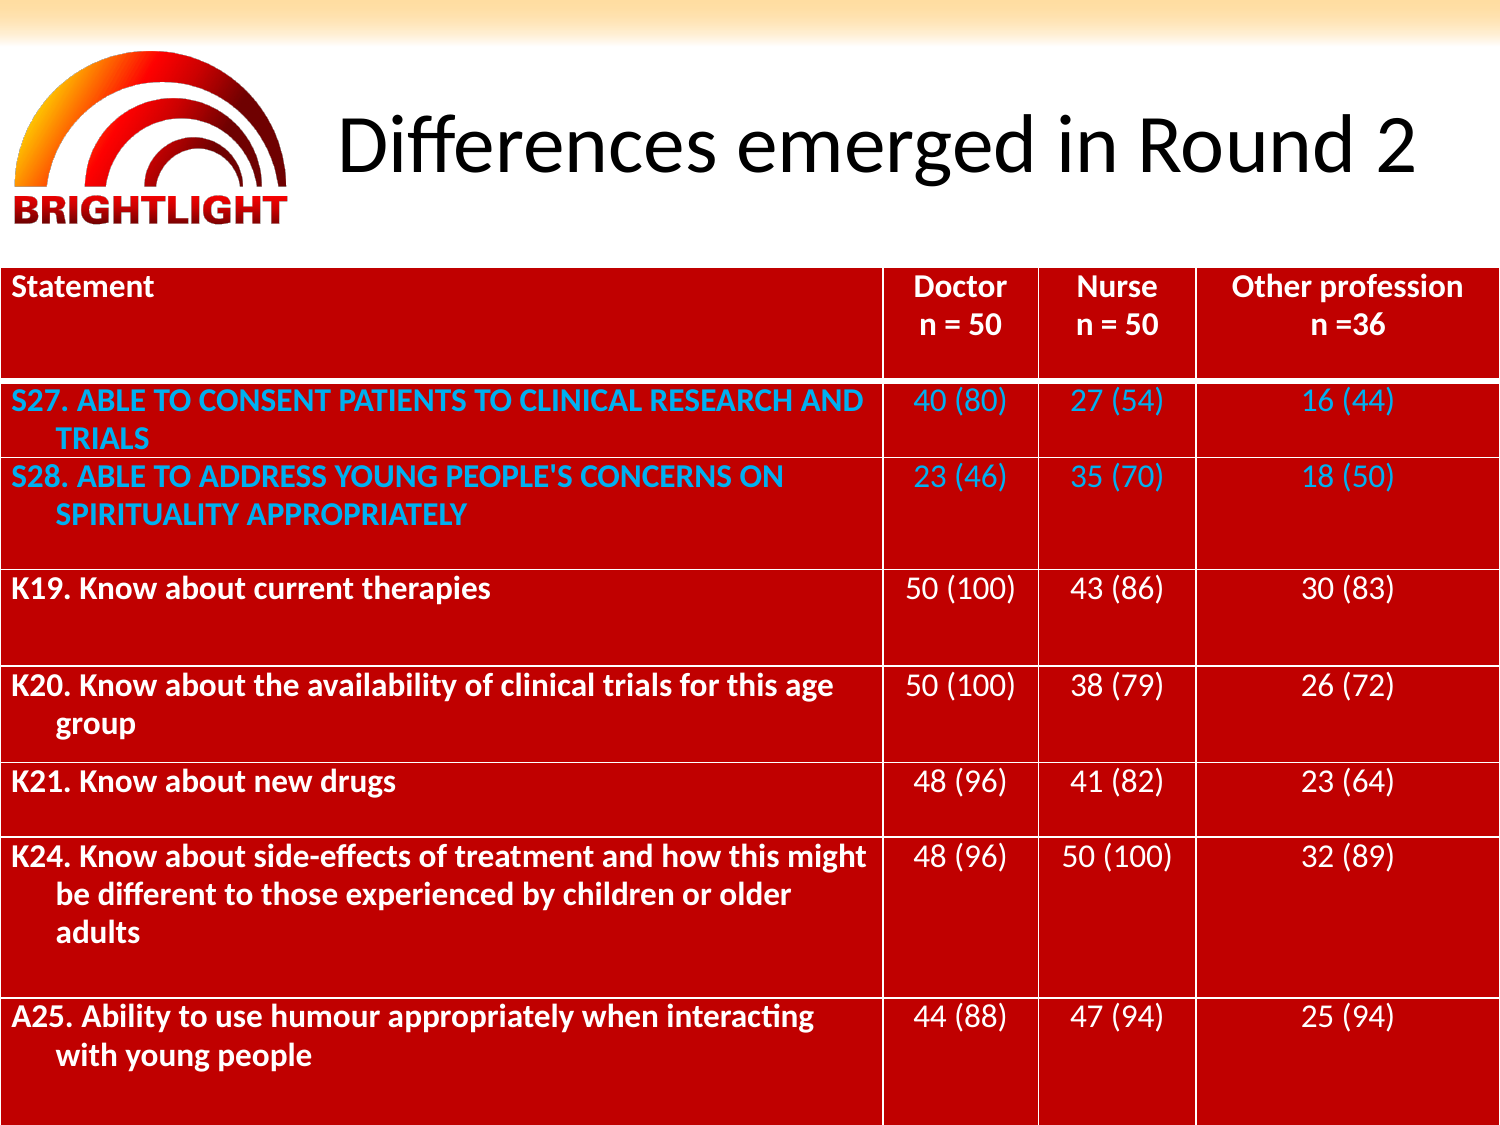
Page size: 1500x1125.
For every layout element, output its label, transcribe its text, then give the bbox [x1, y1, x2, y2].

table_cell 25 (94) [1197, 999, 1499, 1125]
table_cell A25. Ability to use humour appropriately when interacting with young people [1, 999, 882, 1125]
table_cell 50 (100) [884, 667, 1038, 762]
title Differences emerged in Round 2 [292, 45, 1463, 233]
table_cell K19. Know about current therapies [1, 570, 882, 665]
table_cell S27. ABLE TO CONSENT PATIENTS TO CLINICAL RESEARCH AND TRIALS [1, 384, 882, 457]
table_cell 50 (100) [884, 570, 1038, 665]
table_cell K20. Know about the availability of clinical trials for this age group [1, 667, 882, 762]
table_header Nurse n = 50 [1039, 268, 1195, 378]
table_cell S28. ABLE TO ADDRESS YOUNG PEOPLE'S CONCERNS ON SPIRITUALITY APPROPRIATELY [1, 458, 882, 569]
table_cell 43 (86) [1039, 570, 1195, 665]
table_cell 41 (82) [1039, 763, 1195, 836]
table_cell K21. Know about new drugs [1, 763, 882, 836]
table_cell 23 (64) [1197, 763, 1499, 836]
table_cell 38 (79) [1039, 667, 1195, 762]
table_header Statement [1, 268, 882, 378]
table_cell 32 (89) [1197, 838, 1499, 997]
table_header Other profession n =36 [1197, 268, 1499, 378]
table_cell 35 (70) [1039, 458, 1195, 569]
table_cell 50 (100) [1039, 838, 1195, 997]
table_cell K24. Know about side-effects of treatment and how this might be different to those experienced by children or older adults [1, 838, 882, 997]
table_cell 44 (88) [884, 999, 1038, 1125]
table_header Doctor n = 50 [884, 268, 1038, 378]
table_cell 18 (50) [1197, 458, 1499, 569]
table_cell 23 (46) [884, 458, 1038, 569]
table_cell 48 (96) [884, 838, 1038, 997]
table_cell 30 (83) [1197, 570, 1499, 665]
table_cell 40 (80) [884, 384, 1038, 457]
table_cell 27 (54) [1039, 384, 1195, 457]
table_cell 16 (44) [1197, 384, 1499, 457]
picture [9, 46, 292, 232]
table_cell 47 (94) [1039, 999, 1195, 1125]
table_cell 26 (72) [1197, 667, 1499, 762]
table_cell 48 (96) [884, 763, 1038, 836]
